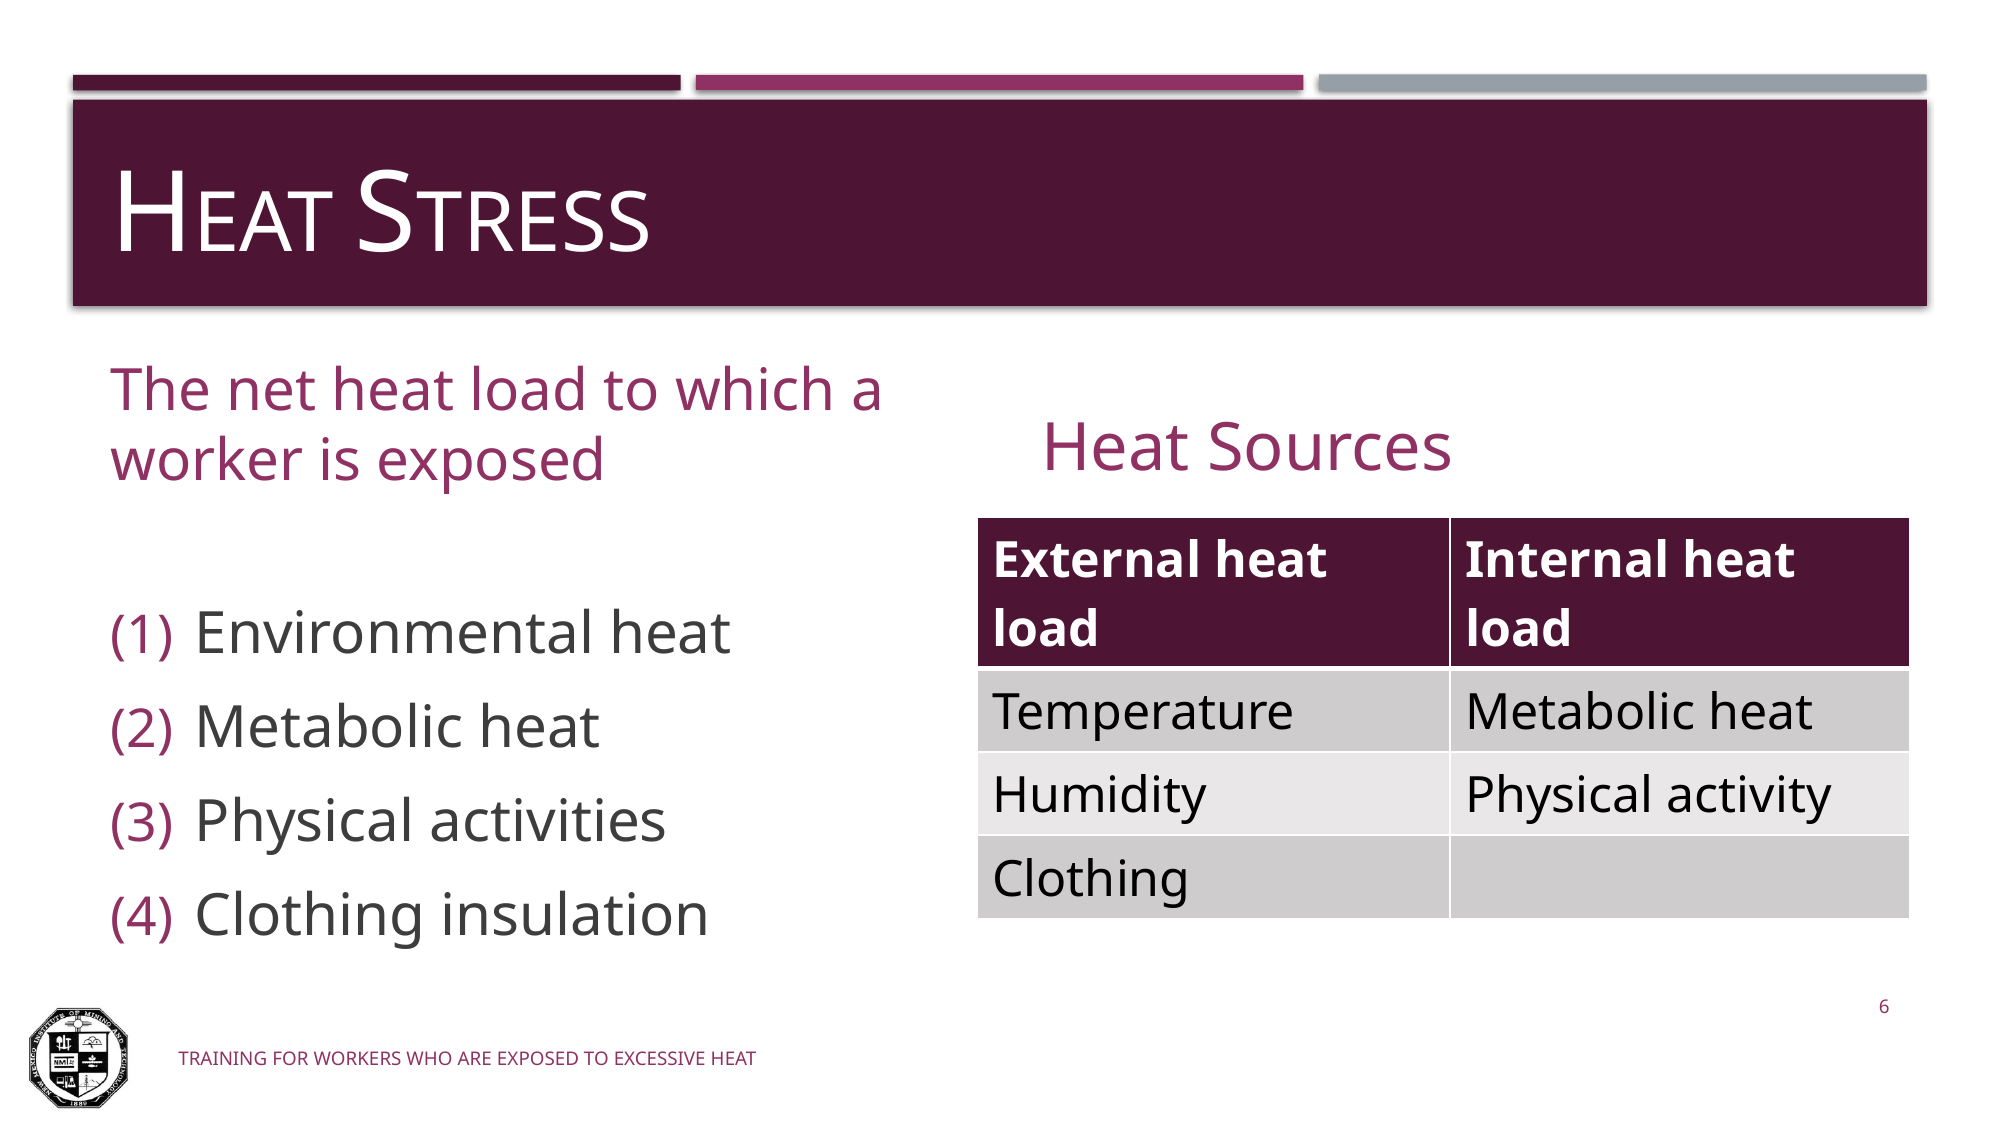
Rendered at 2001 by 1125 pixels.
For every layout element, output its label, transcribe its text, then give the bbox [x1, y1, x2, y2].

list The net heat load to which a worker is exposed [95, 412, 987, 500]
list Heat Sources [1026, 400, 1861, 492]
slide_number 6 [1732, 977, 1905, 1037]
table_cell [1451, 836, 1909, 918]
table_cell Temperature [978, 671, 1449, 751]
list Environmental heat Metabolic heat Physical activities Clothing insulation [95, 587, 976, 899]
table_cell Clothing [978, 836, 1449, 918]
footer Training for workers who are exposed to excessive heat [163, 1029, 1299, 1090]
table_cell Humidity [978, 753, 1449, 834]
table_header Internal heat load [1451, 518, 1909, 666]
picture [11, 993, 143, 1125]
table_cell Physical activity [1451, 753, 1909, 834]
table_cell Metabolic heat [1451, 671, 1909, 751]
table_header External heat load [978, 518, 1449, 666]
title HEAT STRESS [95, 119, 1905, 282]
